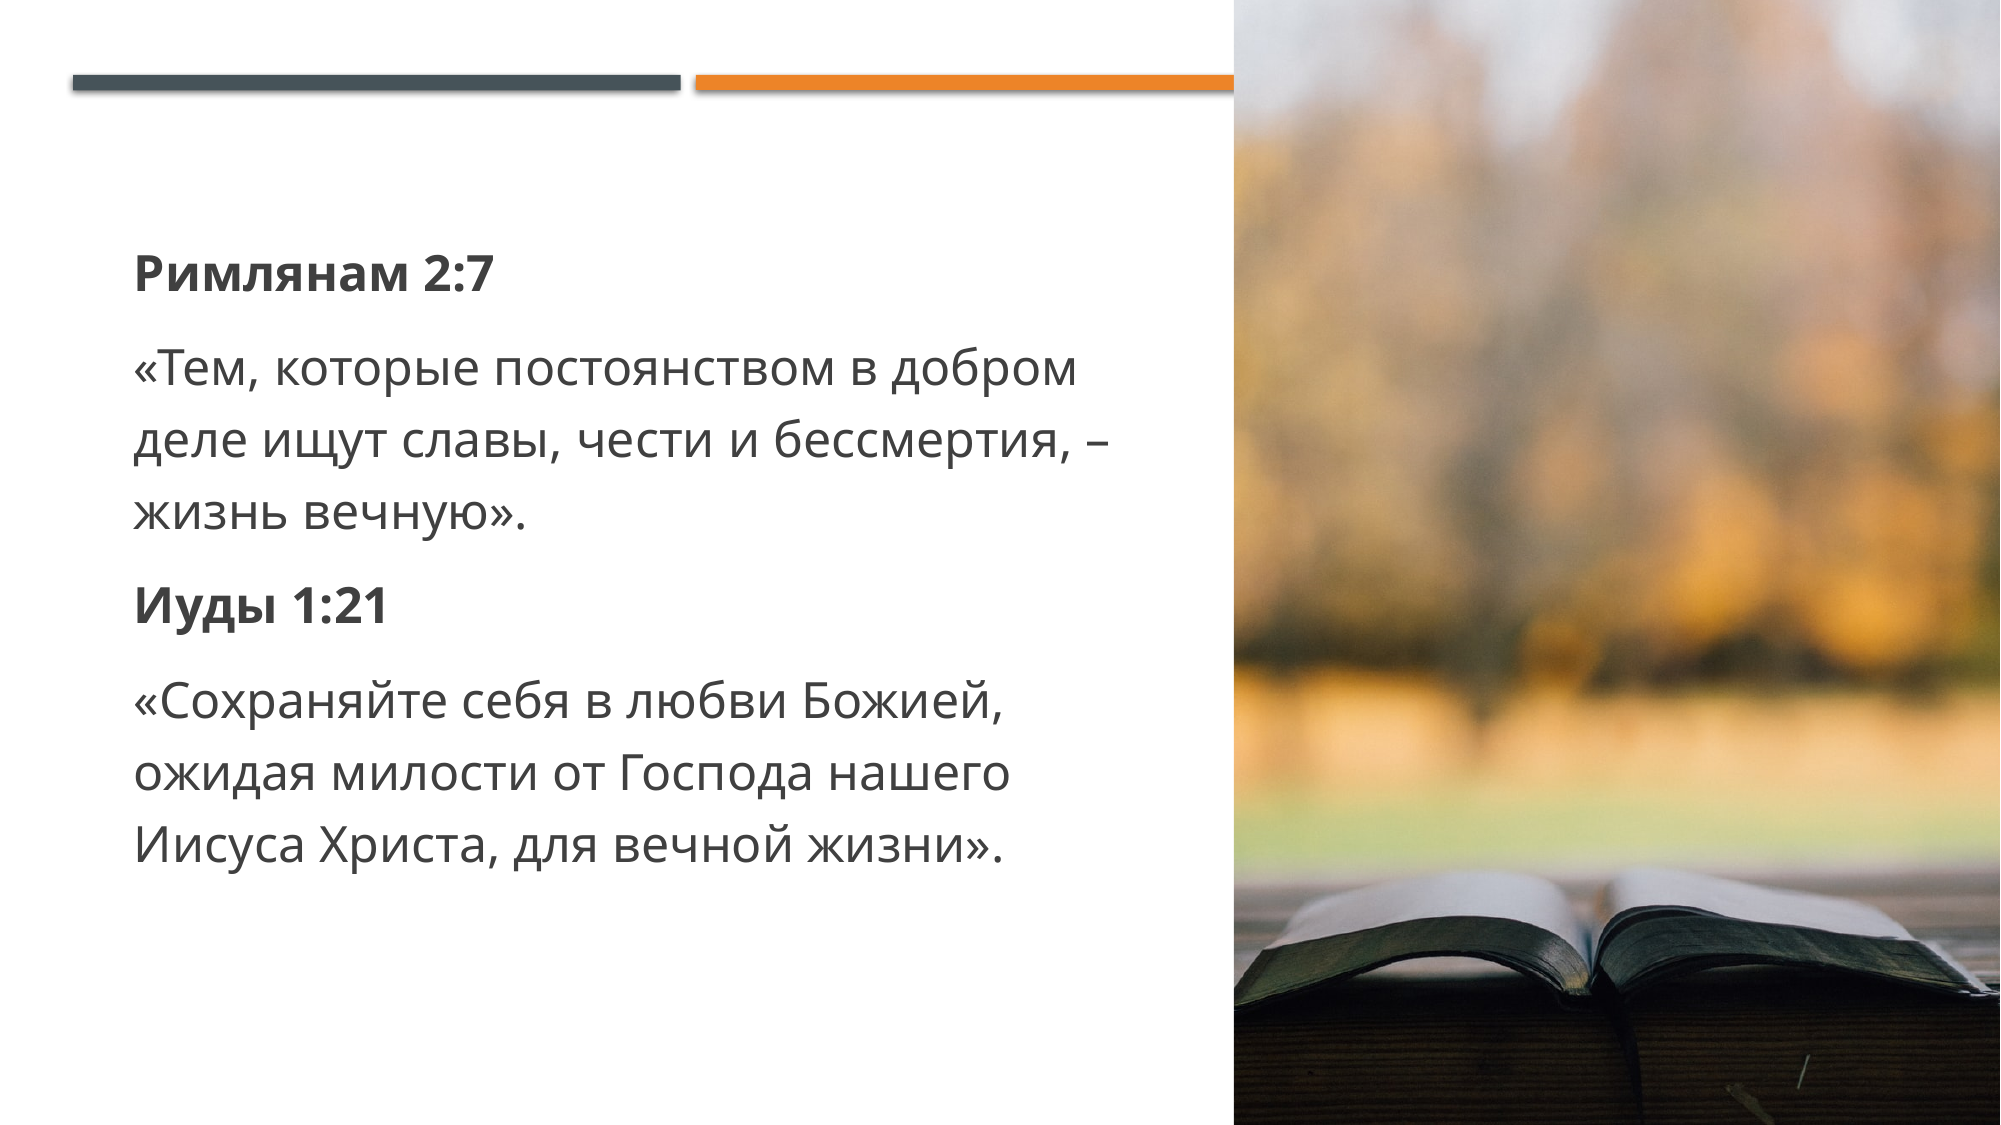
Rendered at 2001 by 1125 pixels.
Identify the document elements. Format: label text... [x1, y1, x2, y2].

list Римлянам 2:7 «Тем, которые постоянством в добром деле ищут славы, чести и бессмертия, – жизнь вечную». Иуды 1:21 «Сохраняйте себя в любви Божией, ожидая милости от Господа нашего Иисуса Христа, для вечной жизни». [118, 171, 1153, 1025]
picture [1233, 0, 2000, 1125]
